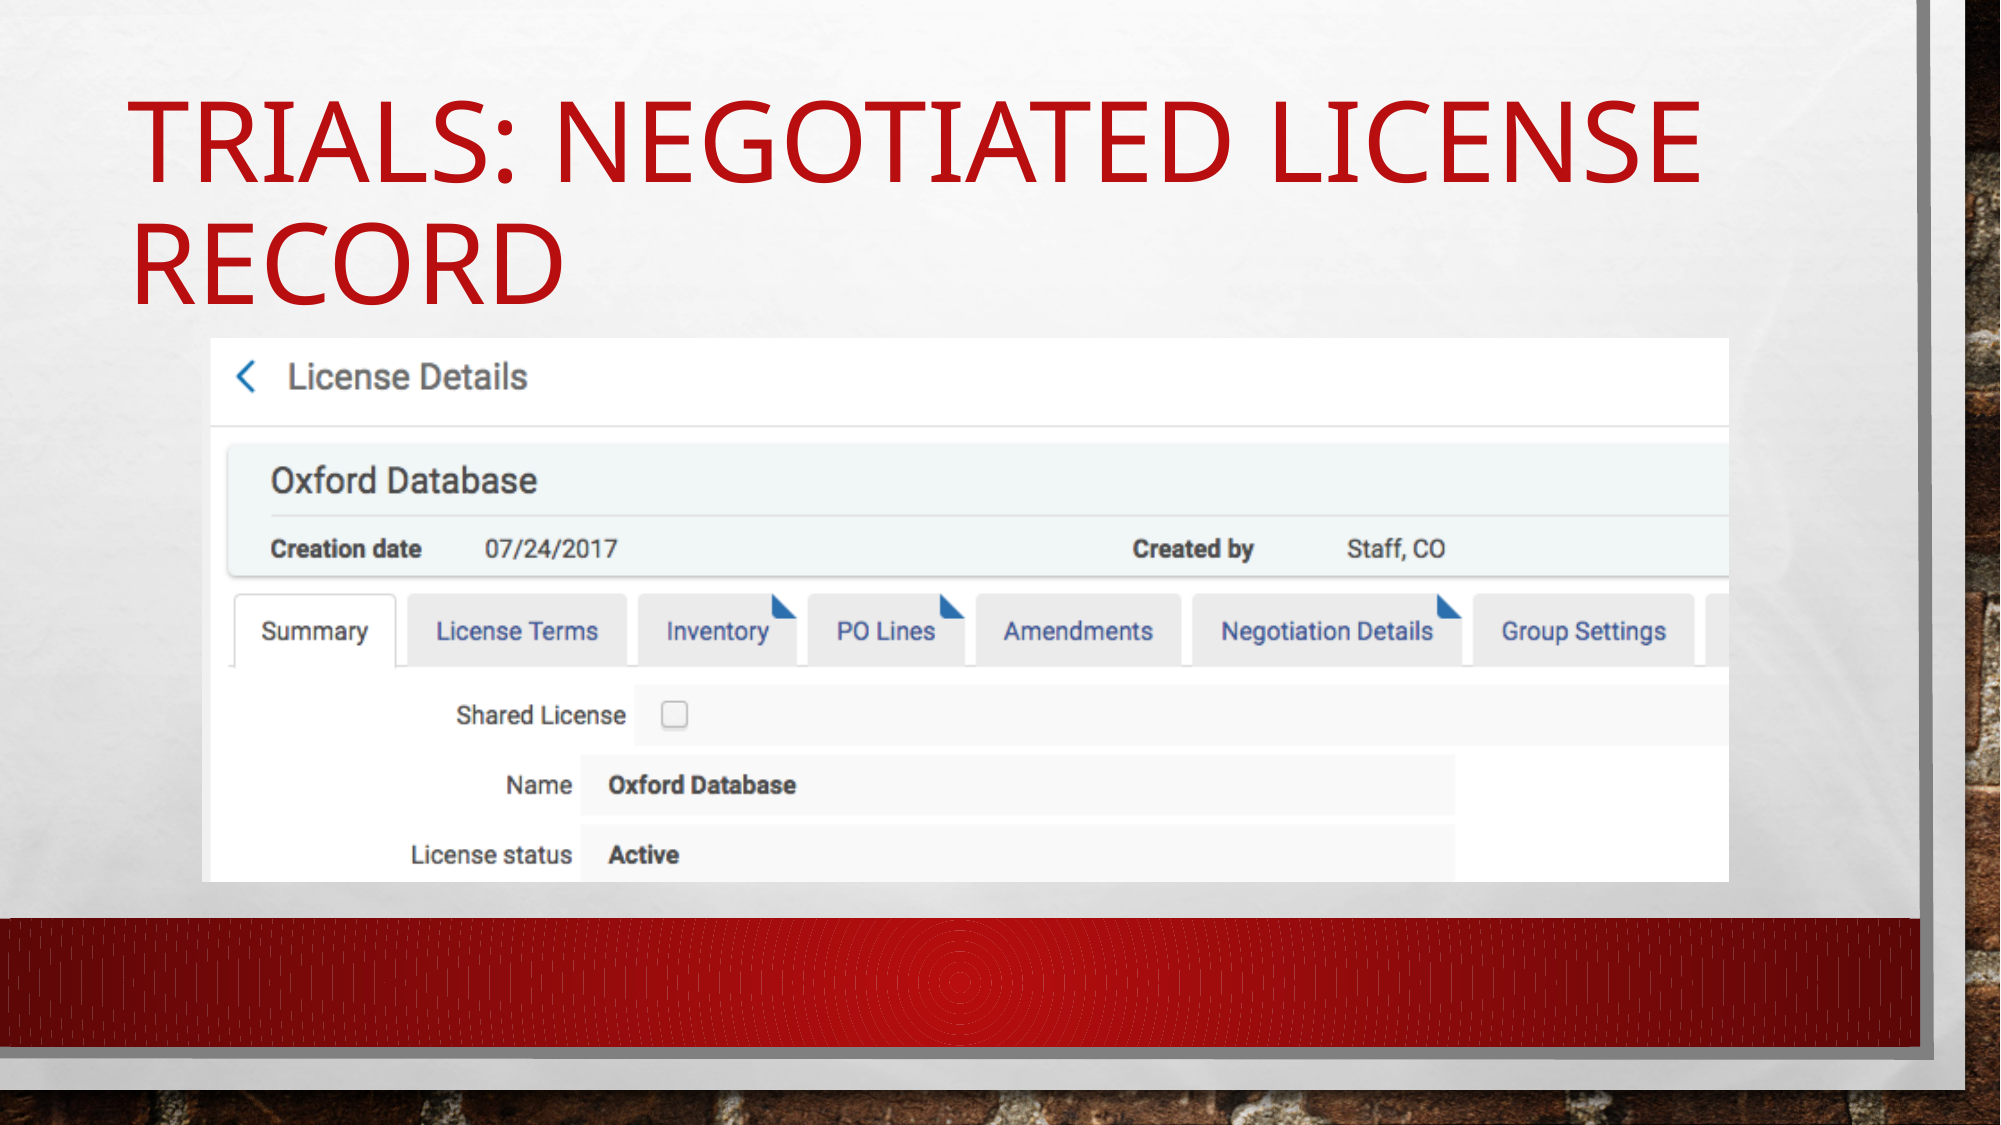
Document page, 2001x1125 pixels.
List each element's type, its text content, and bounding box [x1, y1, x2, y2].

picture [0, 0, 2000, 1125]
title Trials: Negotiated License record [112, 112, 1818, 302]
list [201, 338, 1729, 883]
